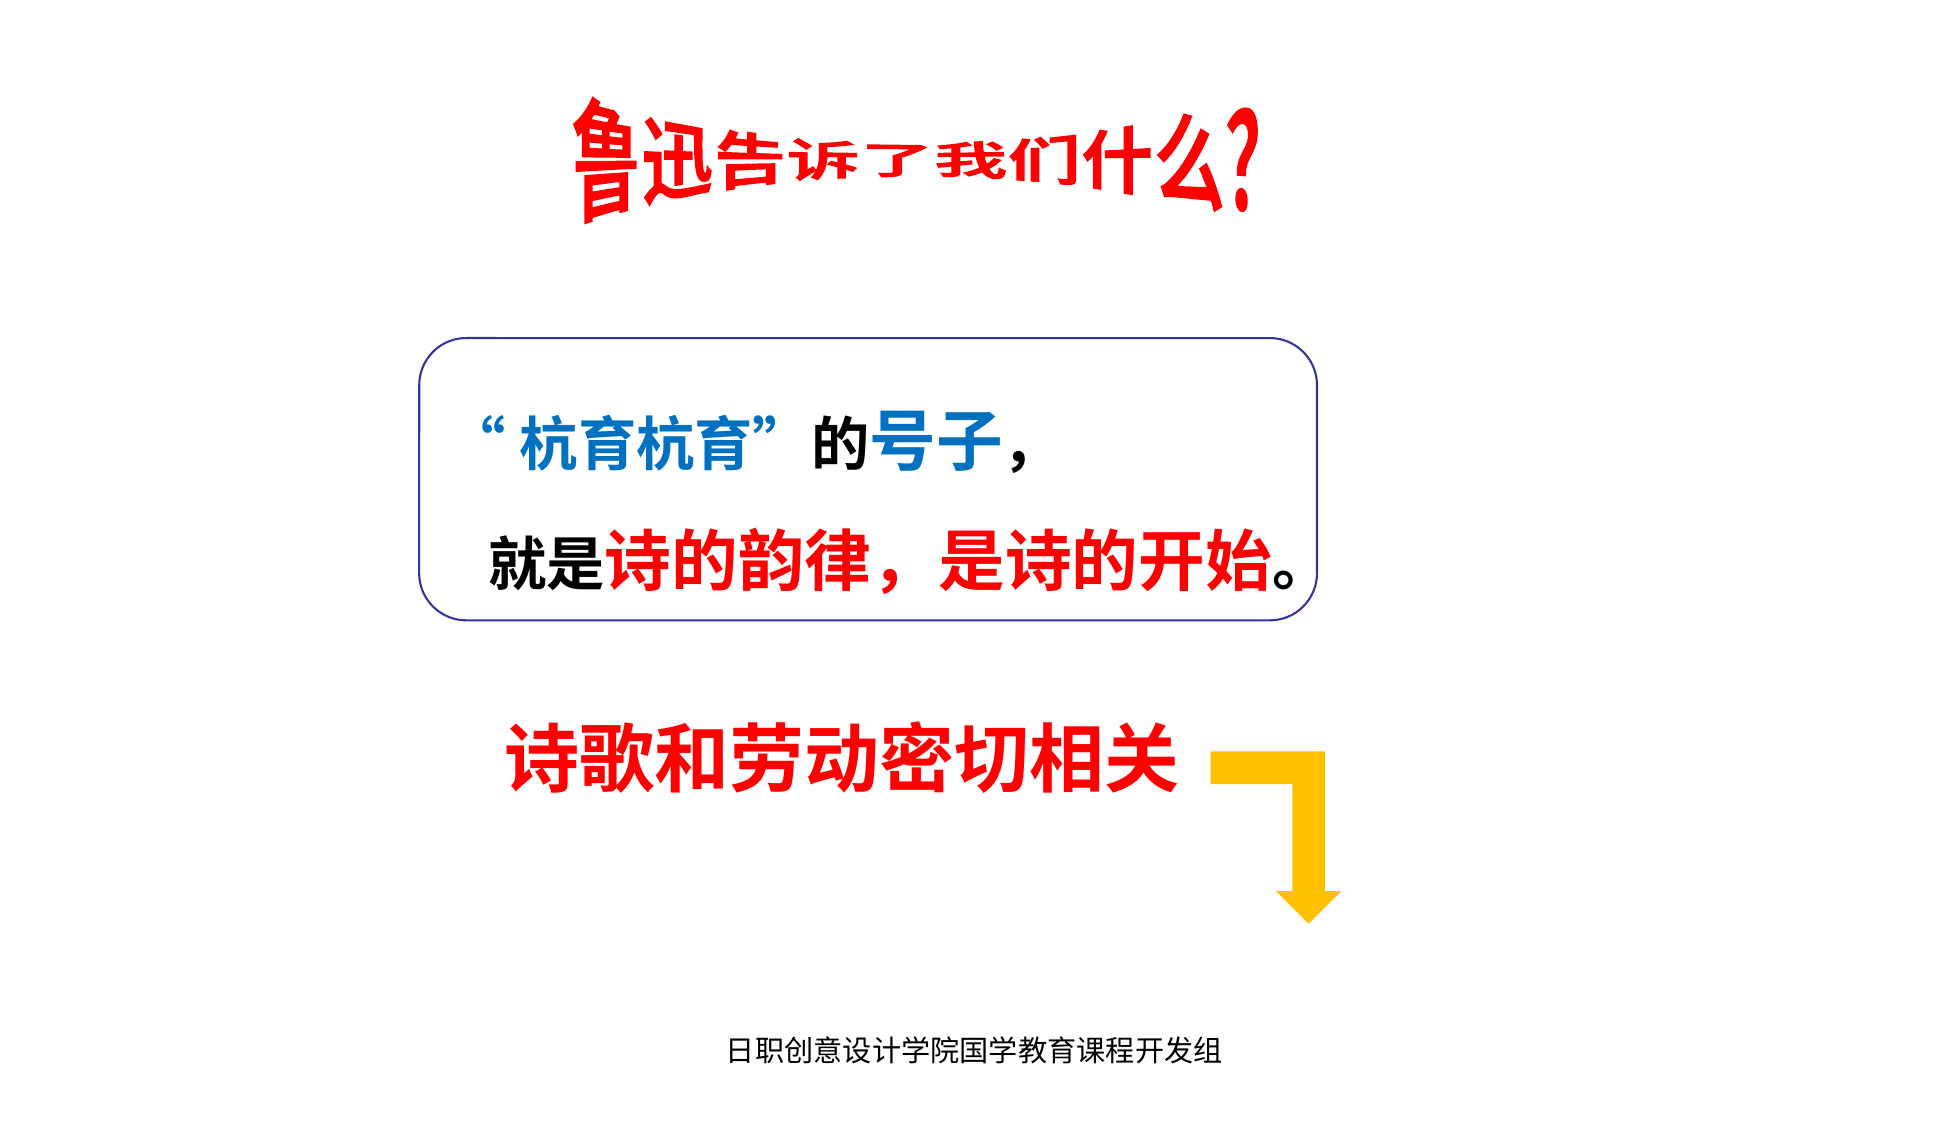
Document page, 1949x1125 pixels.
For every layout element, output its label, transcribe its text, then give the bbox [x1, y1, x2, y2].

footer 日职创意设计学院国学教育课程开发组 [665, 1024, 1284, 1103]
text_box 诗歌和劳动密切相关 [442, 704, 1241, 810]
text_box “杭育杭育”的号子， 就是诗的韵律，是诗的开始。 [418, 336, 1319, 622]
text_box [1210, 751, 1342, 924]
